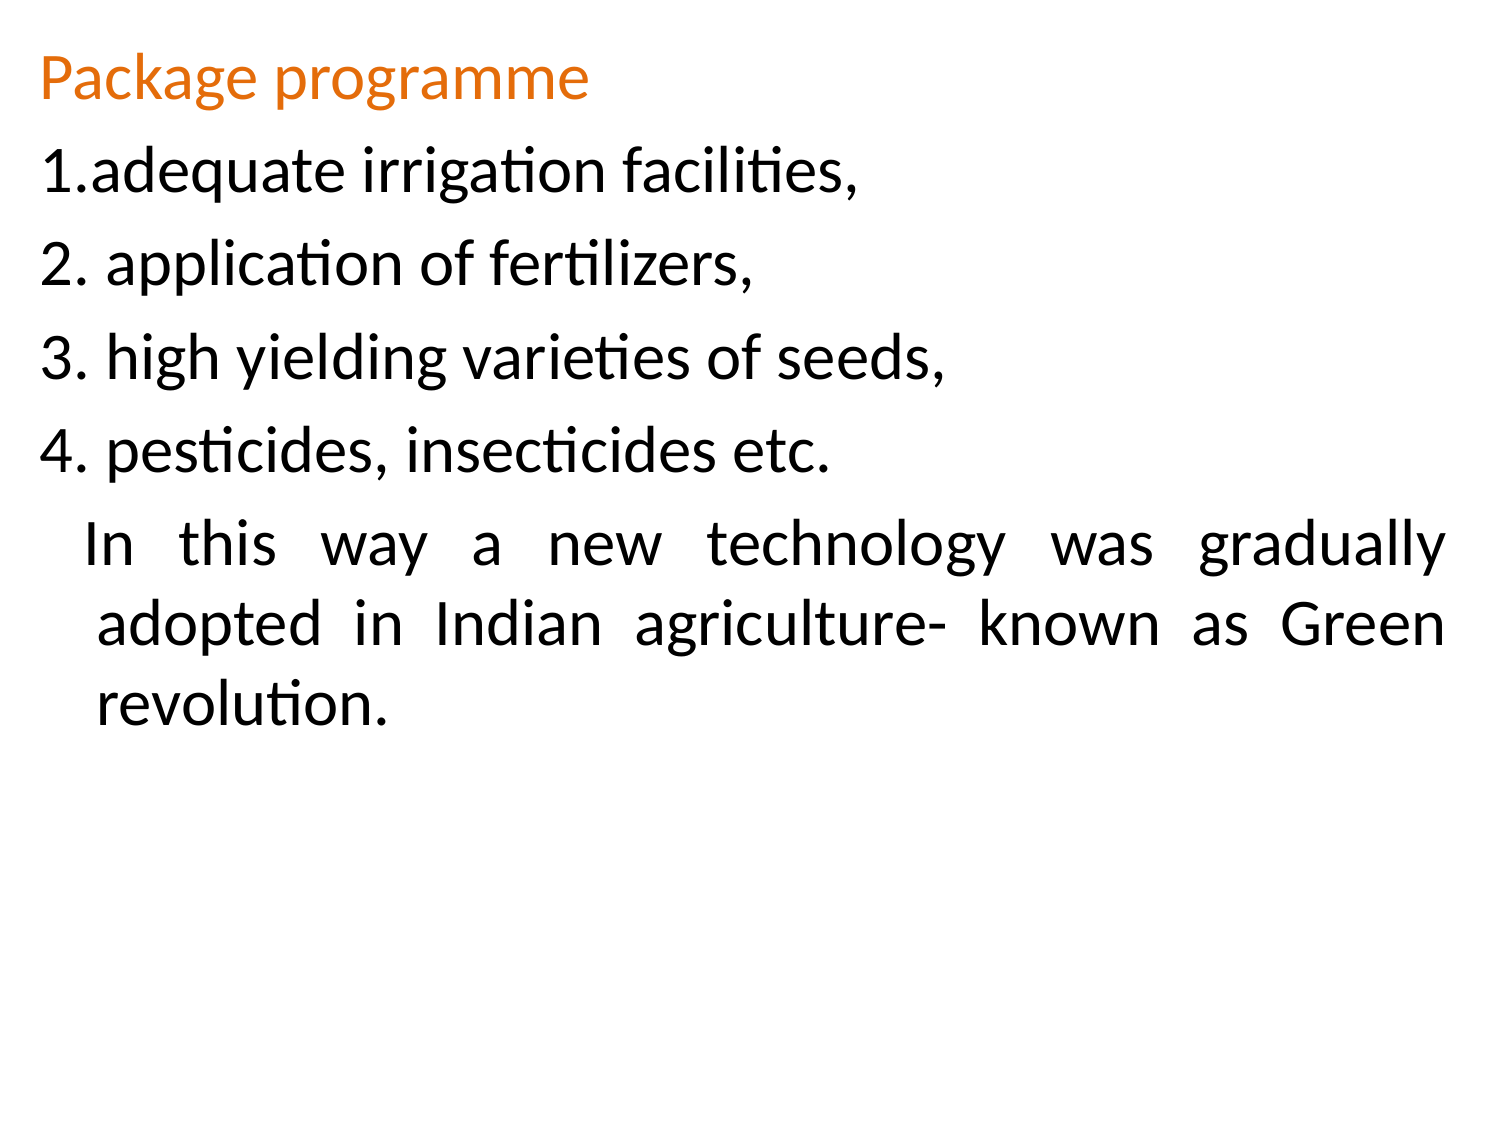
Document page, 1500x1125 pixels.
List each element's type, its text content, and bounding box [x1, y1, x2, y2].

list Package programme 1.adequate irrigation facilities, 2. application of fertilizers, 3. high yielding varieties of seeds, 4. pesticides, insecticides etc. In this way a new technology was gradually adopted in Indian agriculture- known as Green revolution. [24, 24, 1463, 1088]
